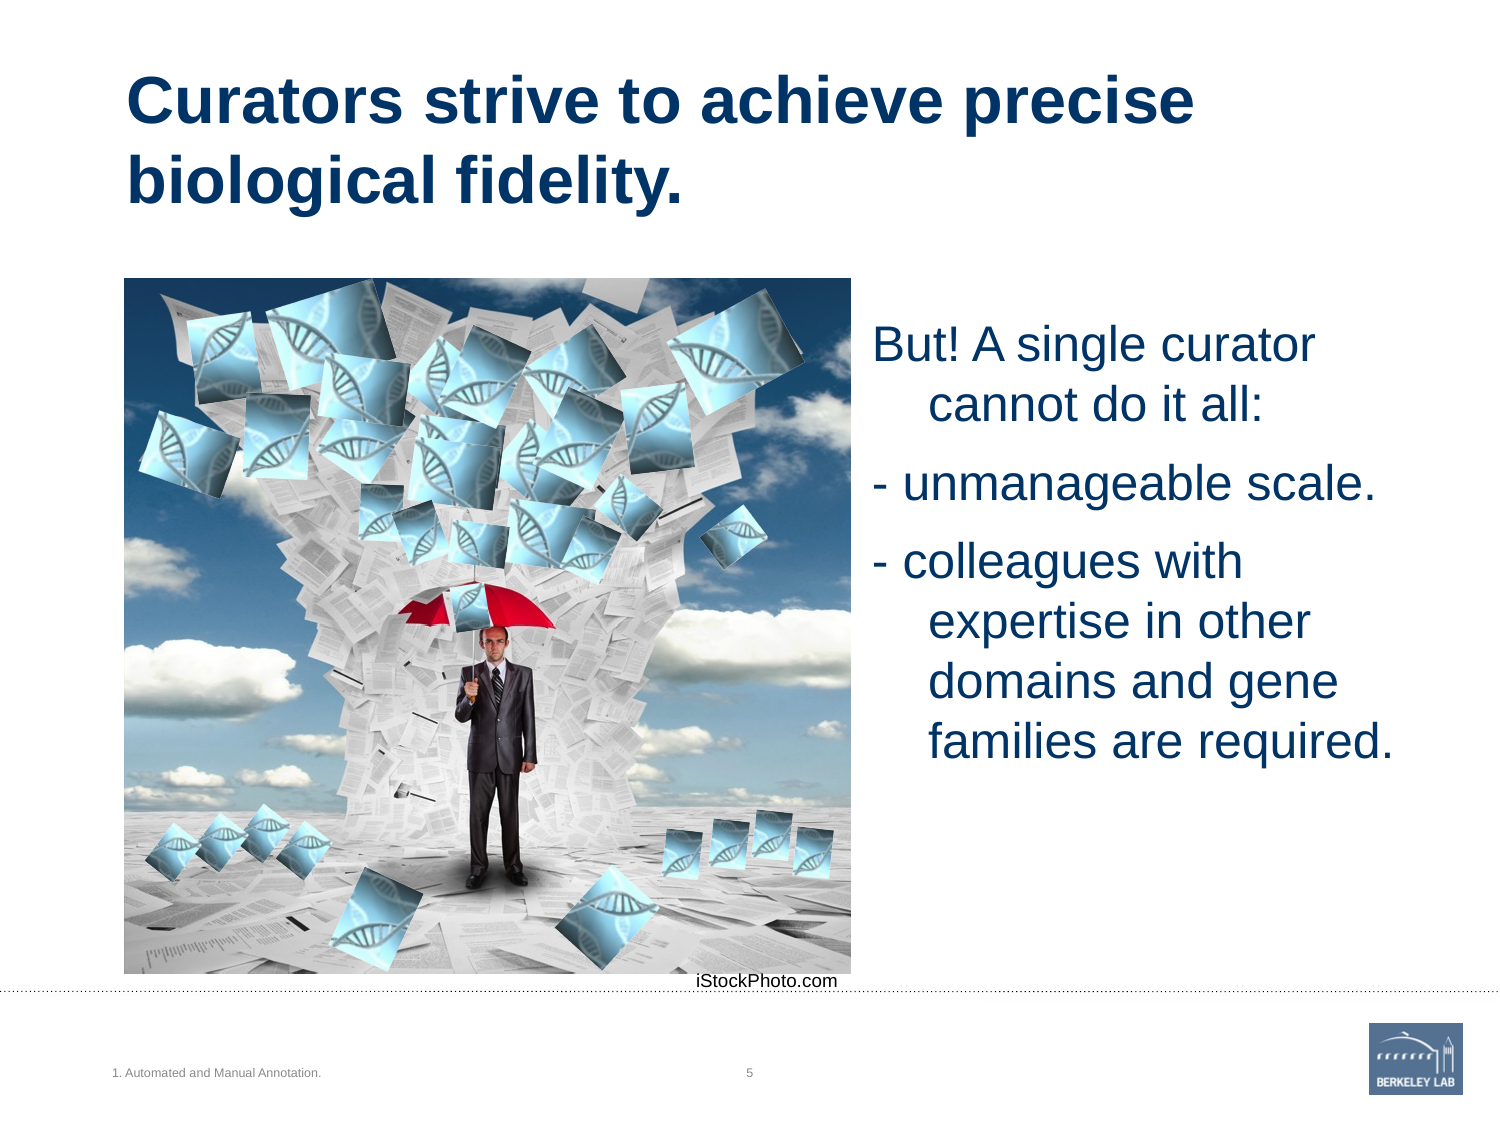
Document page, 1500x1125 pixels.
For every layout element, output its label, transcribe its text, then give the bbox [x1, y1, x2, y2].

list But! A single curator cannot do it all: - unmanageable scale. - colleagues with expertise in other domains and gene families are required. [857, 303, 1437, 925]
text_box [123, 277, 852, 974]
text_box iStockPhoto.com [340, 981, 853, 999]
title Curators strive to achieve precise biological fidelity. [111, 42, 1389, 231]
footer 1. Automated and Manual Annotation. [97, 1042, 573, 1103]
picture [1369, 1023, 1463, 1095]
slide_number 5 [575, 1042, 925, 1103]
